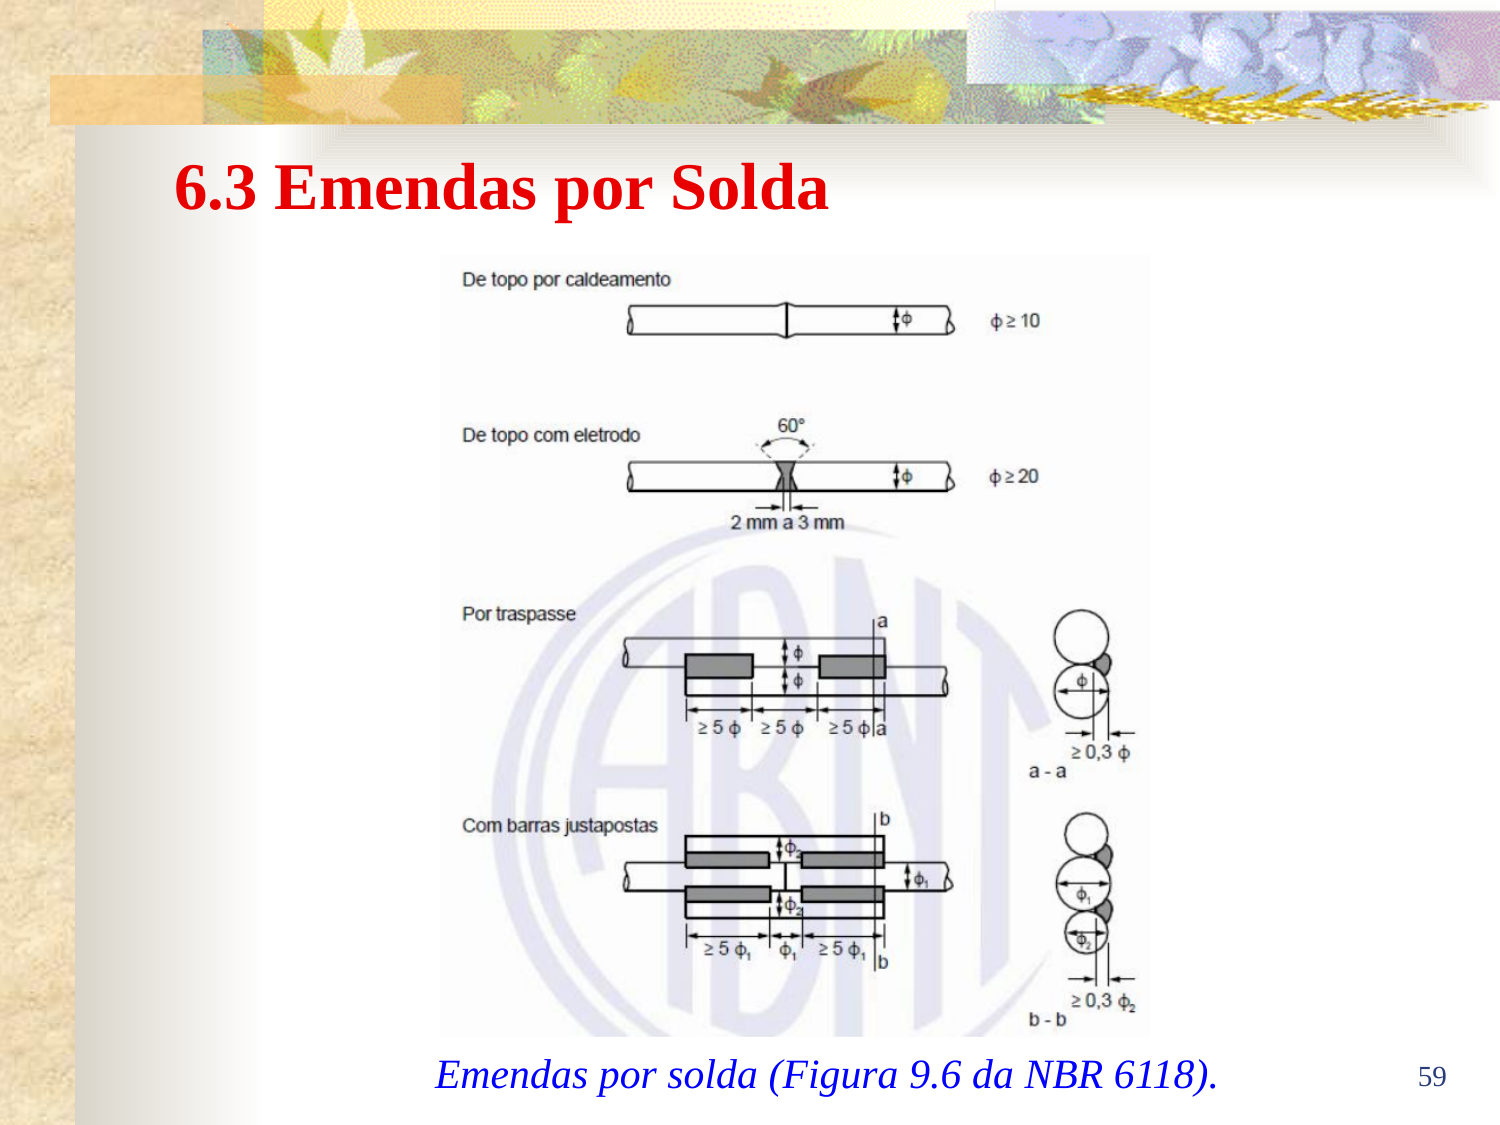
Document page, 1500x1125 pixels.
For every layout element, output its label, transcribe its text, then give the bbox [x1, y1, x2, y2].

title 6.3 Emendas por Solda [159, 125, 1435, 231]
slide_number 59 [1312, 1025, 1463, 1100]
text_box Emendas por solda (Figura 9.6 da NBR 6118). [277, 1039, 1388, 1104]
picture [0, 0, 1500, 1125]
picture [440, 255, 1169, 1040]
